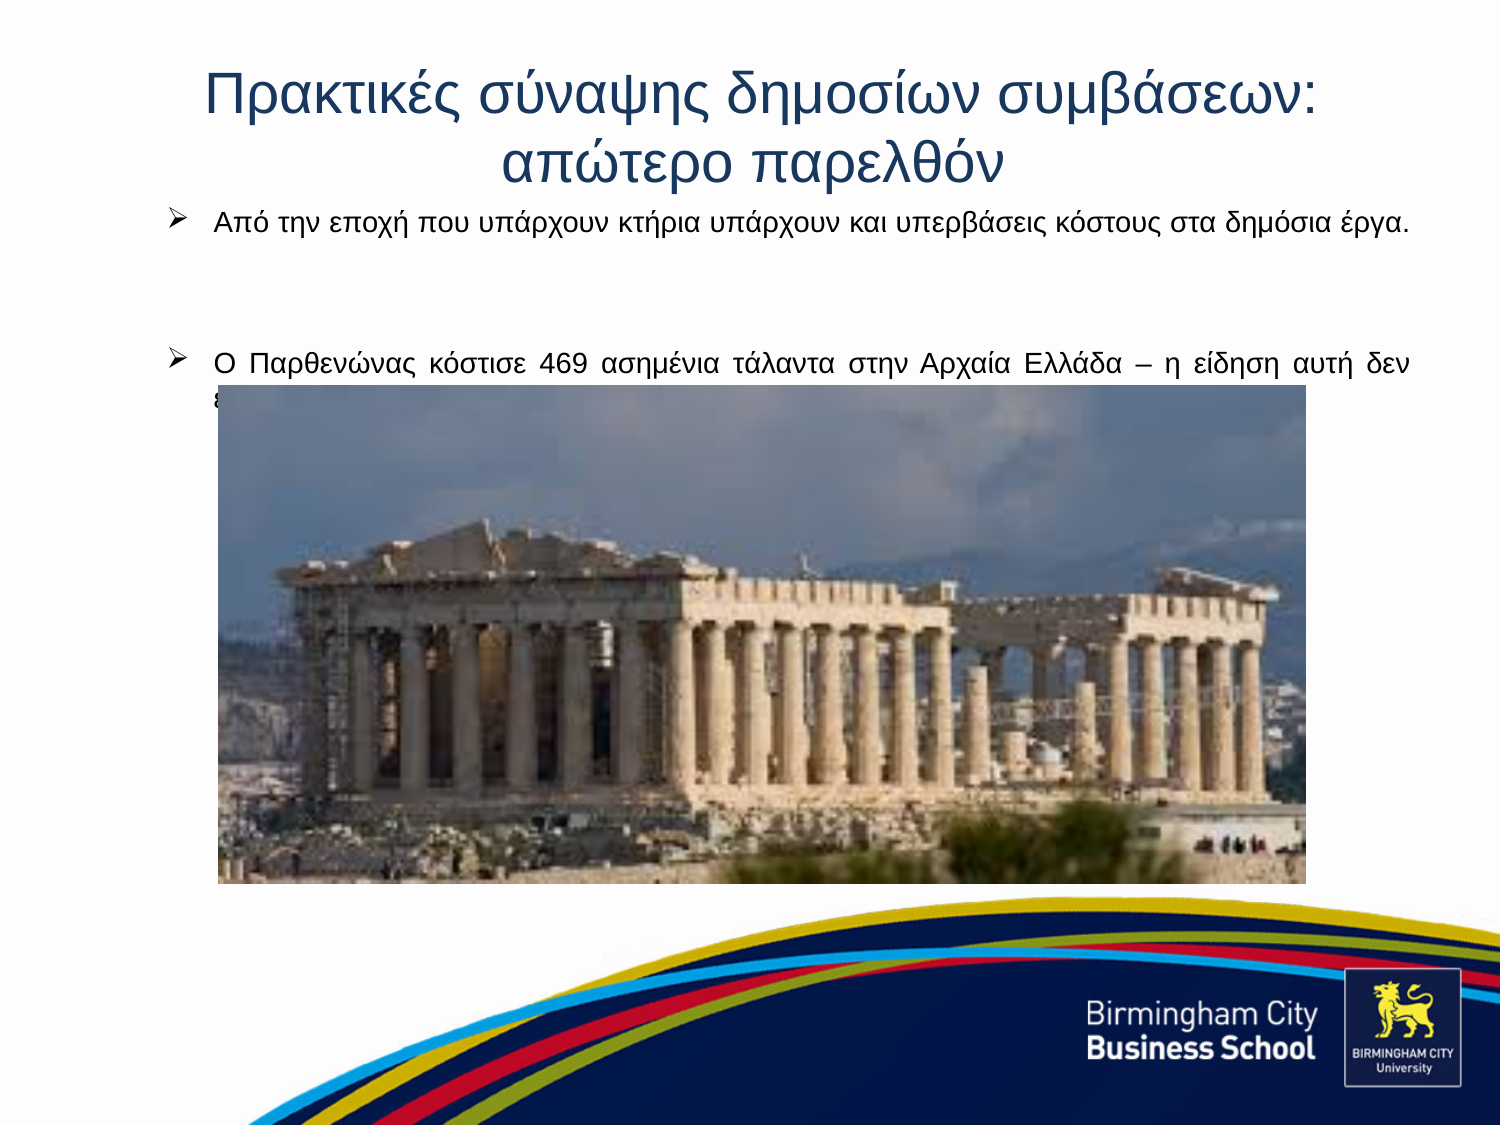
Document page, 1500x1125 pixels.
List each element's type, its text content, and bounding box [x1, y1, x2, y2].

picture [218, 385, 1307, 884]
title Πρακτικές σύναψης δημοσίων συμβάσεων: απώτερο παρελθόν [140, 30, 1384, 196]
list Από την εποχή που υπάρχουν κτήρια υπάρχουν και υπερβάσεις κόστους στα δημόσια έργα. Ο Παρθενώνας κόστισε 469 ασημένια τάλαντα στην Αρχαία Ελλάδα – η είδηση αυτή δεν έτυχε θερμής υποδοχής από τον λαό. [76, 196, 1427, 1017]
picture [0, 0, 1500, 1125]
